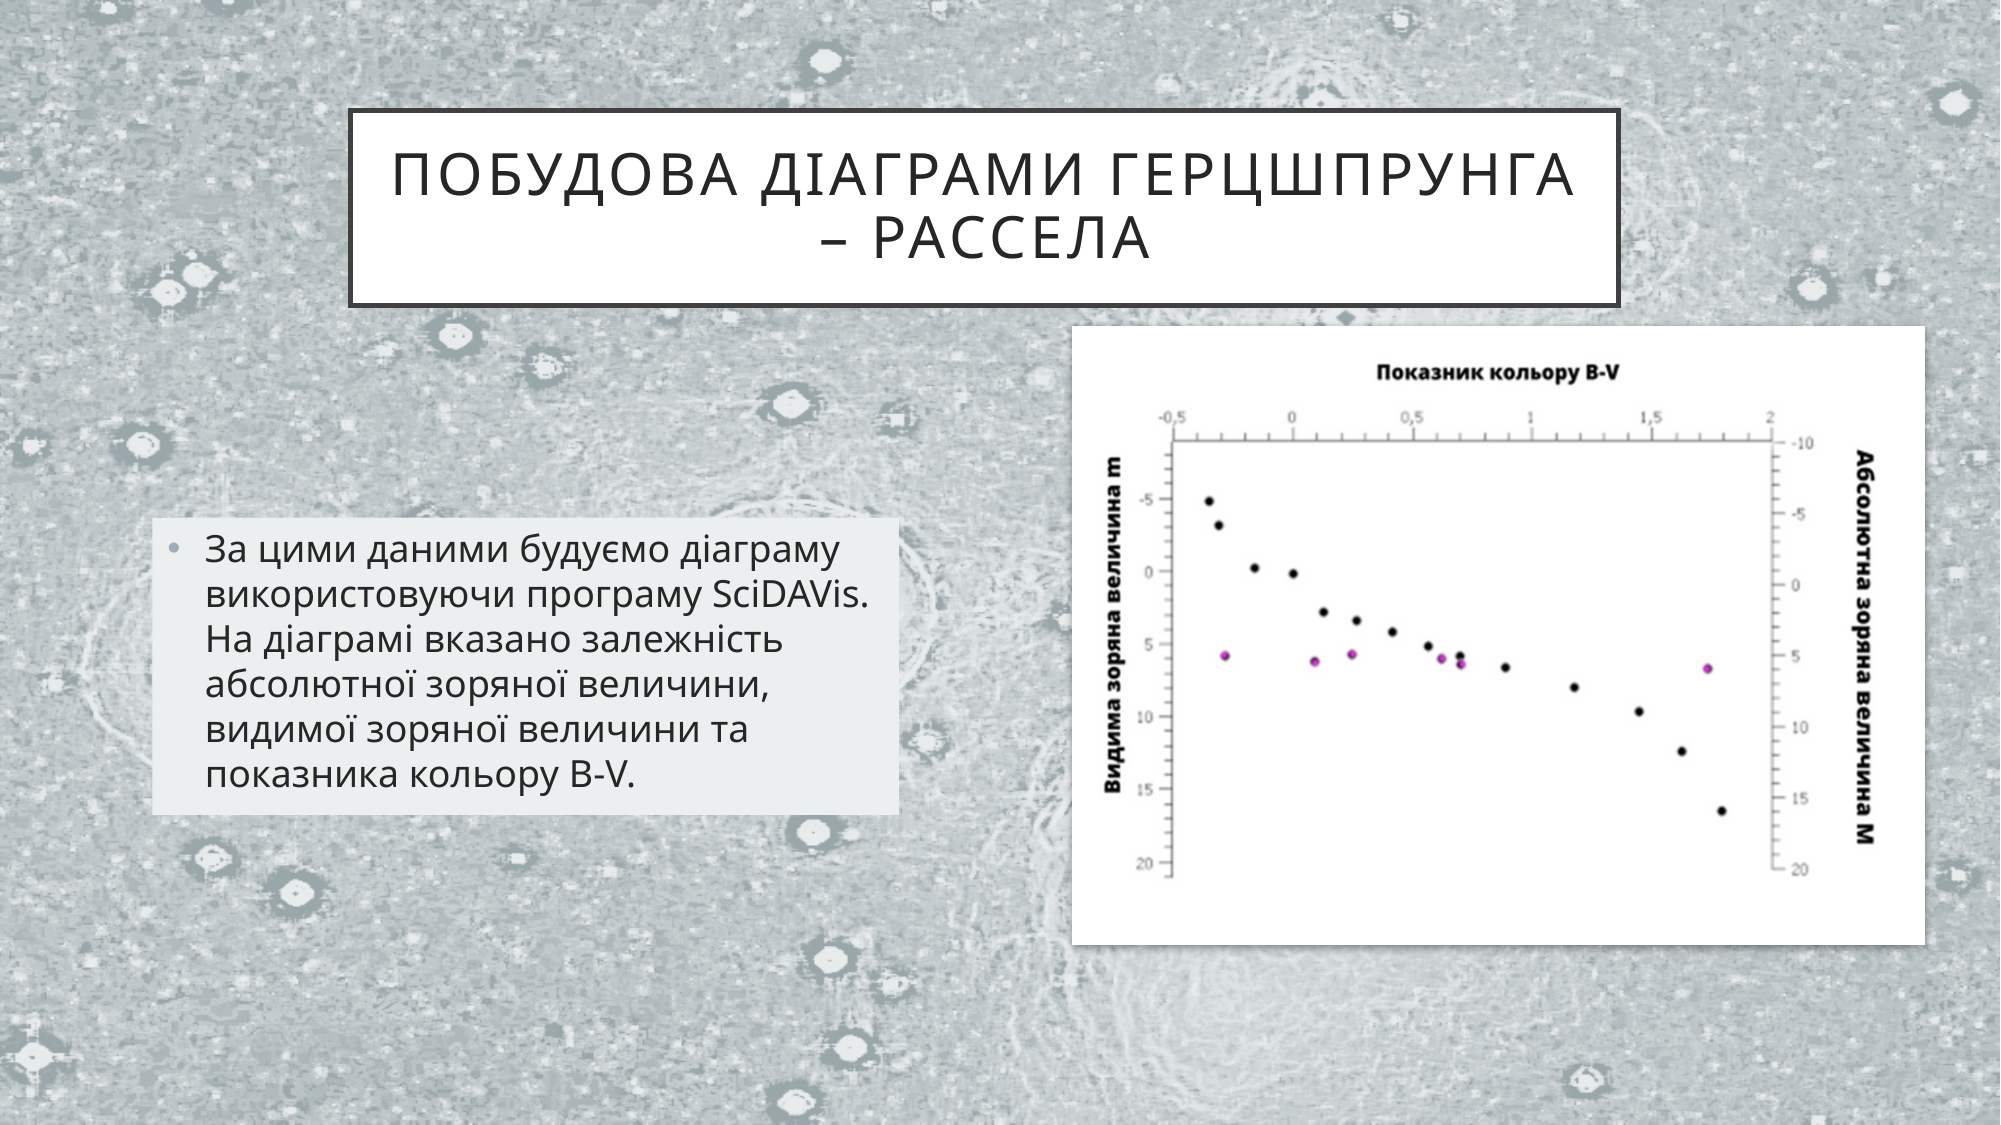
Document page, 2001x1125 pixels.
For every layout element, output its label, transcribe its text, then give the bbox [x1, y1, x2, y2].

title Побудова діаграми Герцшпрунга – Рассела [348, 108, 1621, 308]
picture [1086, 340, 1910, 930]
list За цими даними будуємо діаграму використовуючи програму SciDAVis. На діаграмі вказано залежність абсолютної зоряної величини, видимої зоряної величини та показника кольору B-V. [152, 517, 899, 815]
